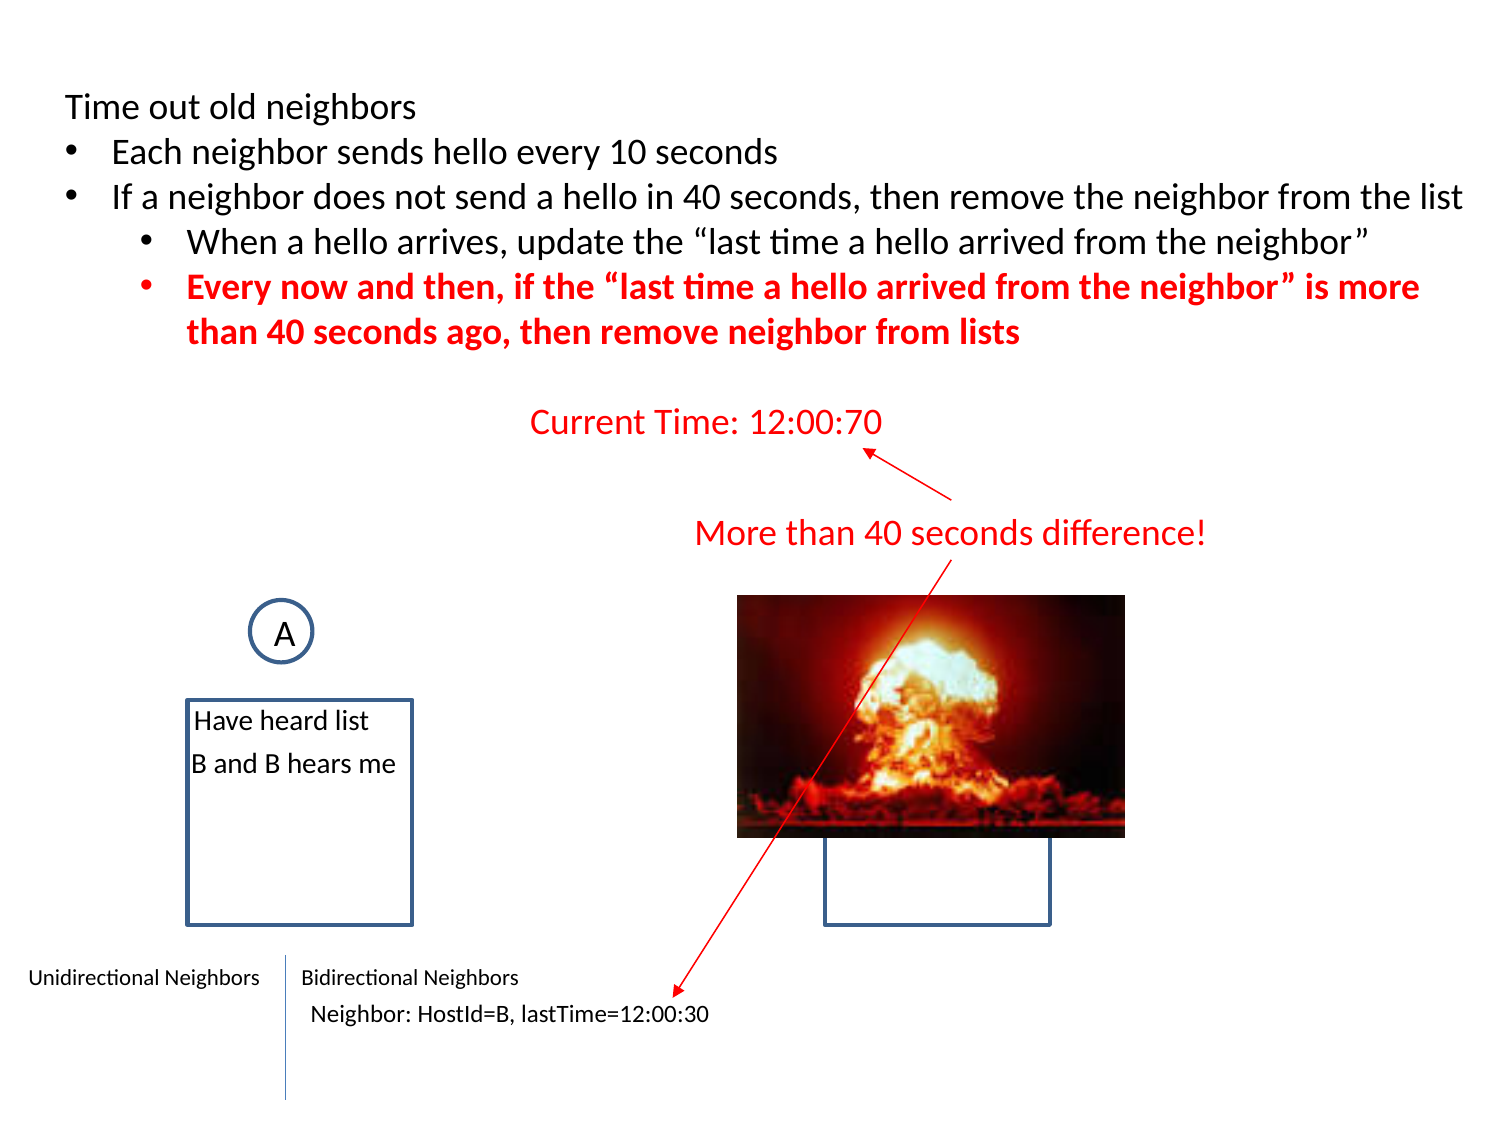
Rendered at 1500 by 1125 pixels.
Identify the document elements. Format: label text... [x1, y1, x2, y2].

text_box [862, 447, 952, 501]
text_box Unidirectional Neighbors [13, 954, 276, 998]
text_box Have heard list [179, 694, 385, 736]
text_box [185, 698, 414, 927]
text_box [672, 560, 952, 999]
text_box Time out old neighbors Each neighbor sends hello every 10 seconds If a neighbor does not send a hello in 40 seconds, then remove the neighbor from the list When a hello arrives, update the “last time a hello arrived from the neighbor” Every now and then, if the “last time a hello arrived from the neighbor” is more than 40 seconds ago, then remove neighbor from lists [49, 74, 1488, 360]
text_box [956, 847, 1052, 927]
text_box Bidirectional Neighbors [286, 954, 535, 998]
text_box More than 40 seconds difference! [679, 500, 1224, 560]
text_box Neighbor: HostId=B, lastTime=12:00:30 [295, 990, 731, 1036]
text_box Current Time: 12:00:70 [515, 389, 898, 450]
text_box B and B hears me [176, 736, 412, 787]
text_box A [247, 597, 315, 665]
picture [952, 595, 1126, 838]
